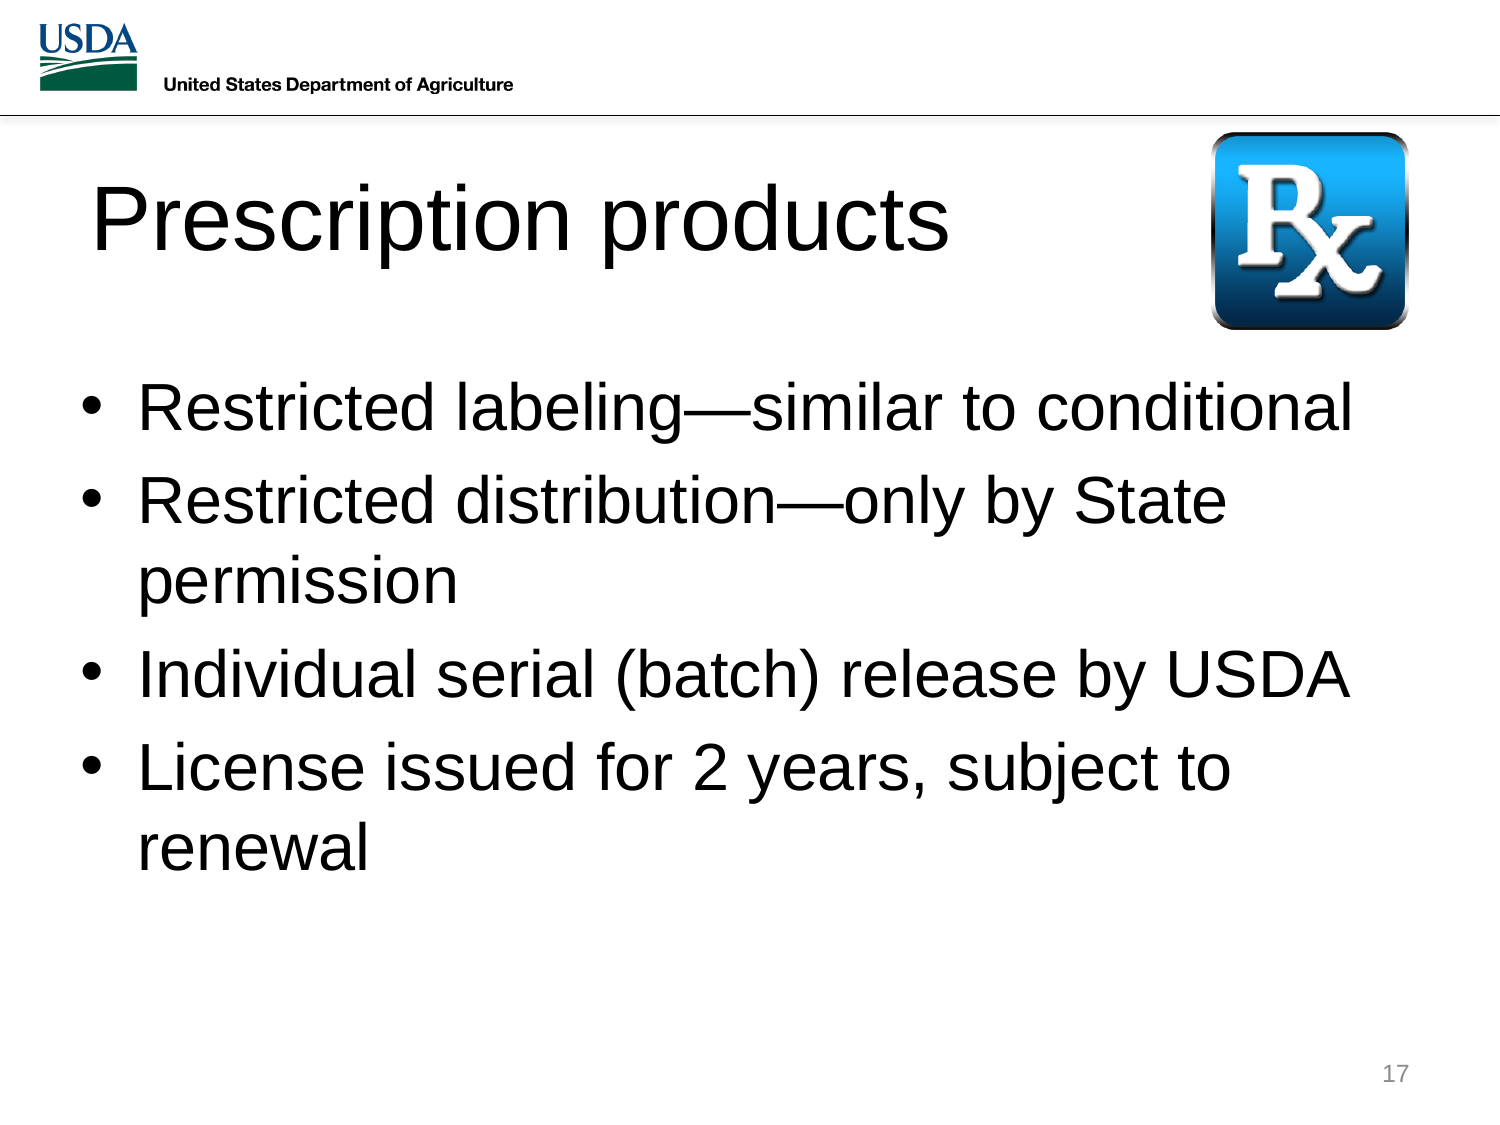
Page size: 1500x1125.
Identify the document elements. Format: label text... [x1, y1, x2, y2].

title Prescription products [75, 120, 1425, 308]
slide_number 17 [1074, 1042, 1425, 1103]
list Restricted labeling—similar to conditional Restricted distribution—only by State permission Individual serial (batch) release by USDA License issued for 2 years, subject to renewal [65, 356, 1416, 1043]
picture [1208, 130, 1410, 331]
picture [39, 23, 513, 94]
